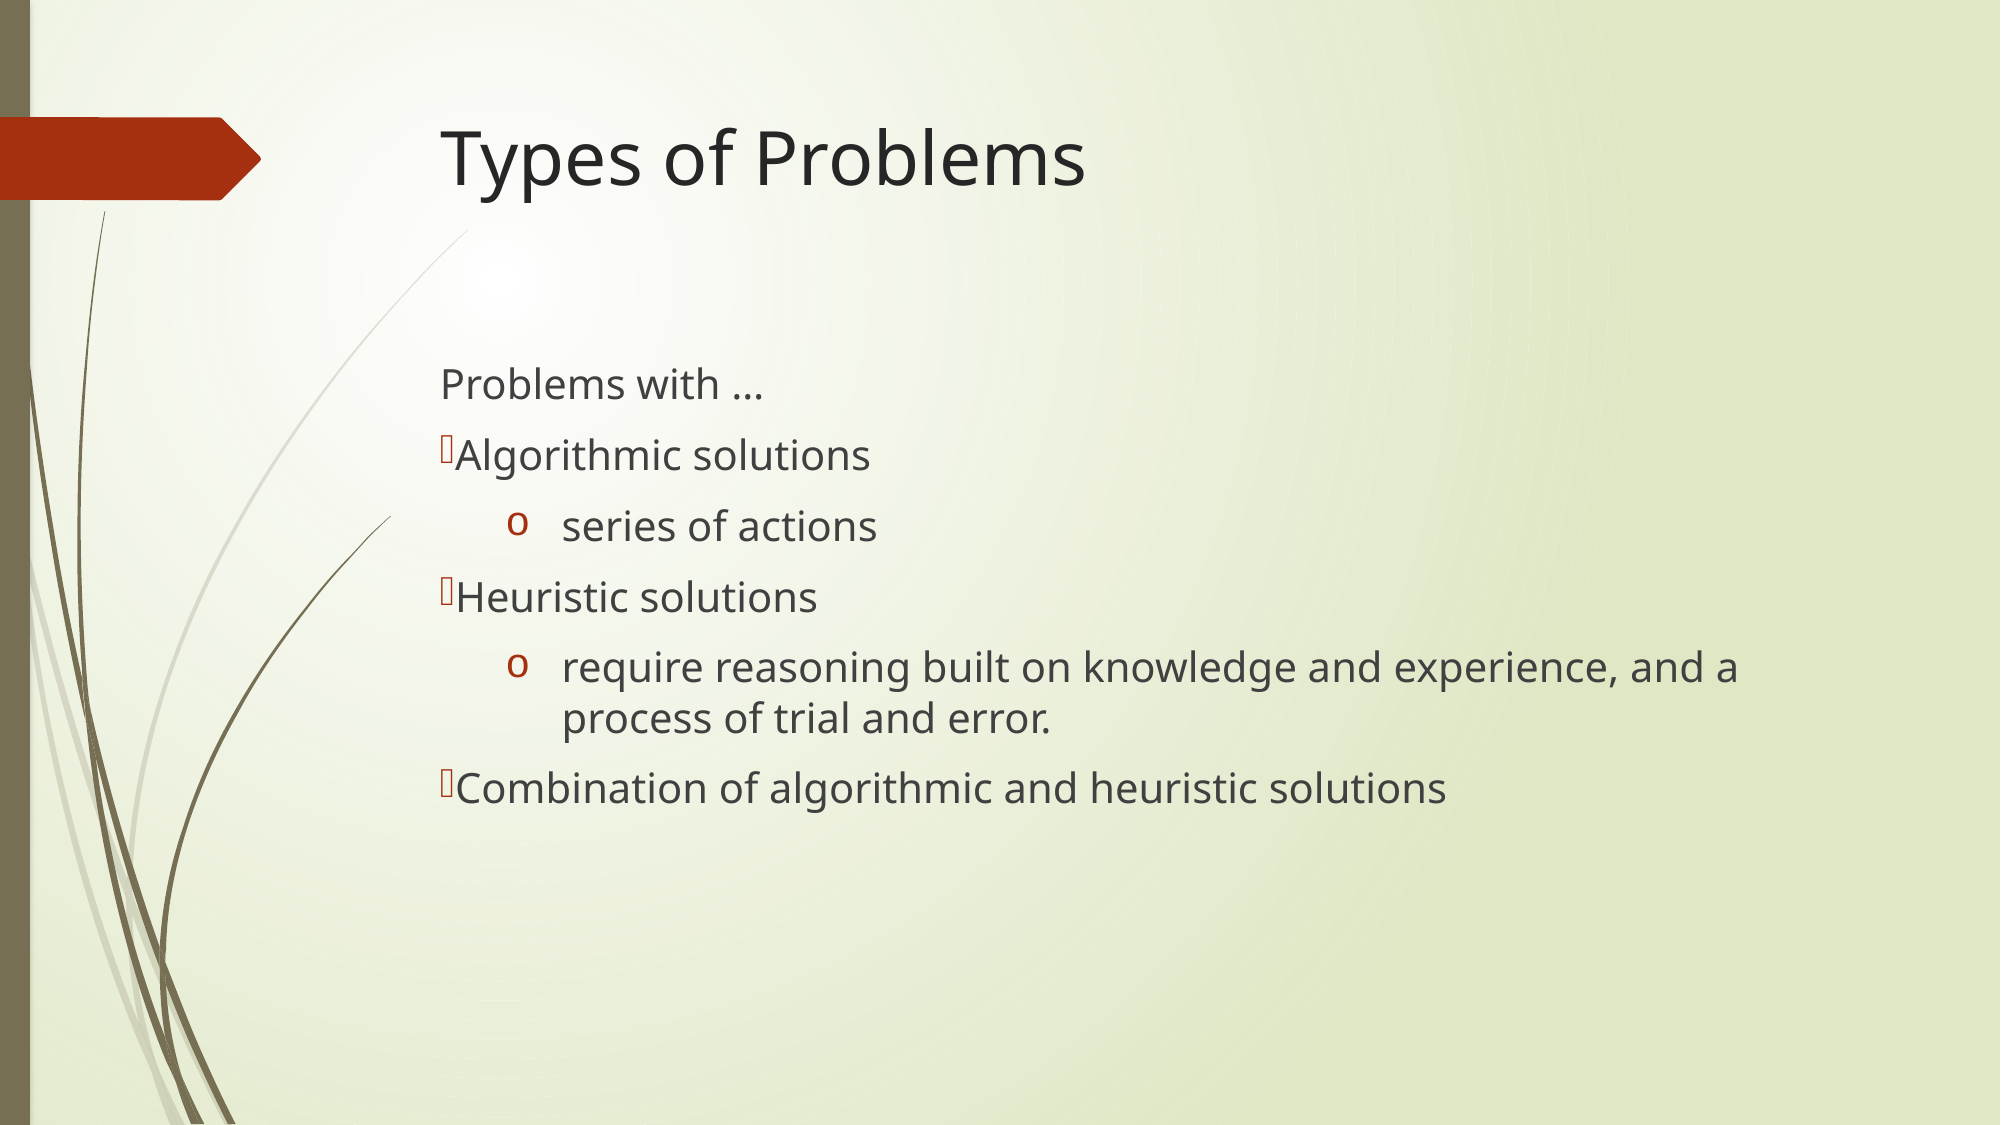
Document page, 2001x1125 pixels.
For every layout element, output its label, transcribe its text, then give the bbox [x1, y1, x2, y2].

title Types of Problems [425, 102, 1888, 313]
list Problems with … Algorithmic solutions series of actions Heuristic solutions require reasoning built on knowledge and experience, and a process of trial and error. Combination of algorithmic and heuristic solutions [424, 350, 1888, 970]
